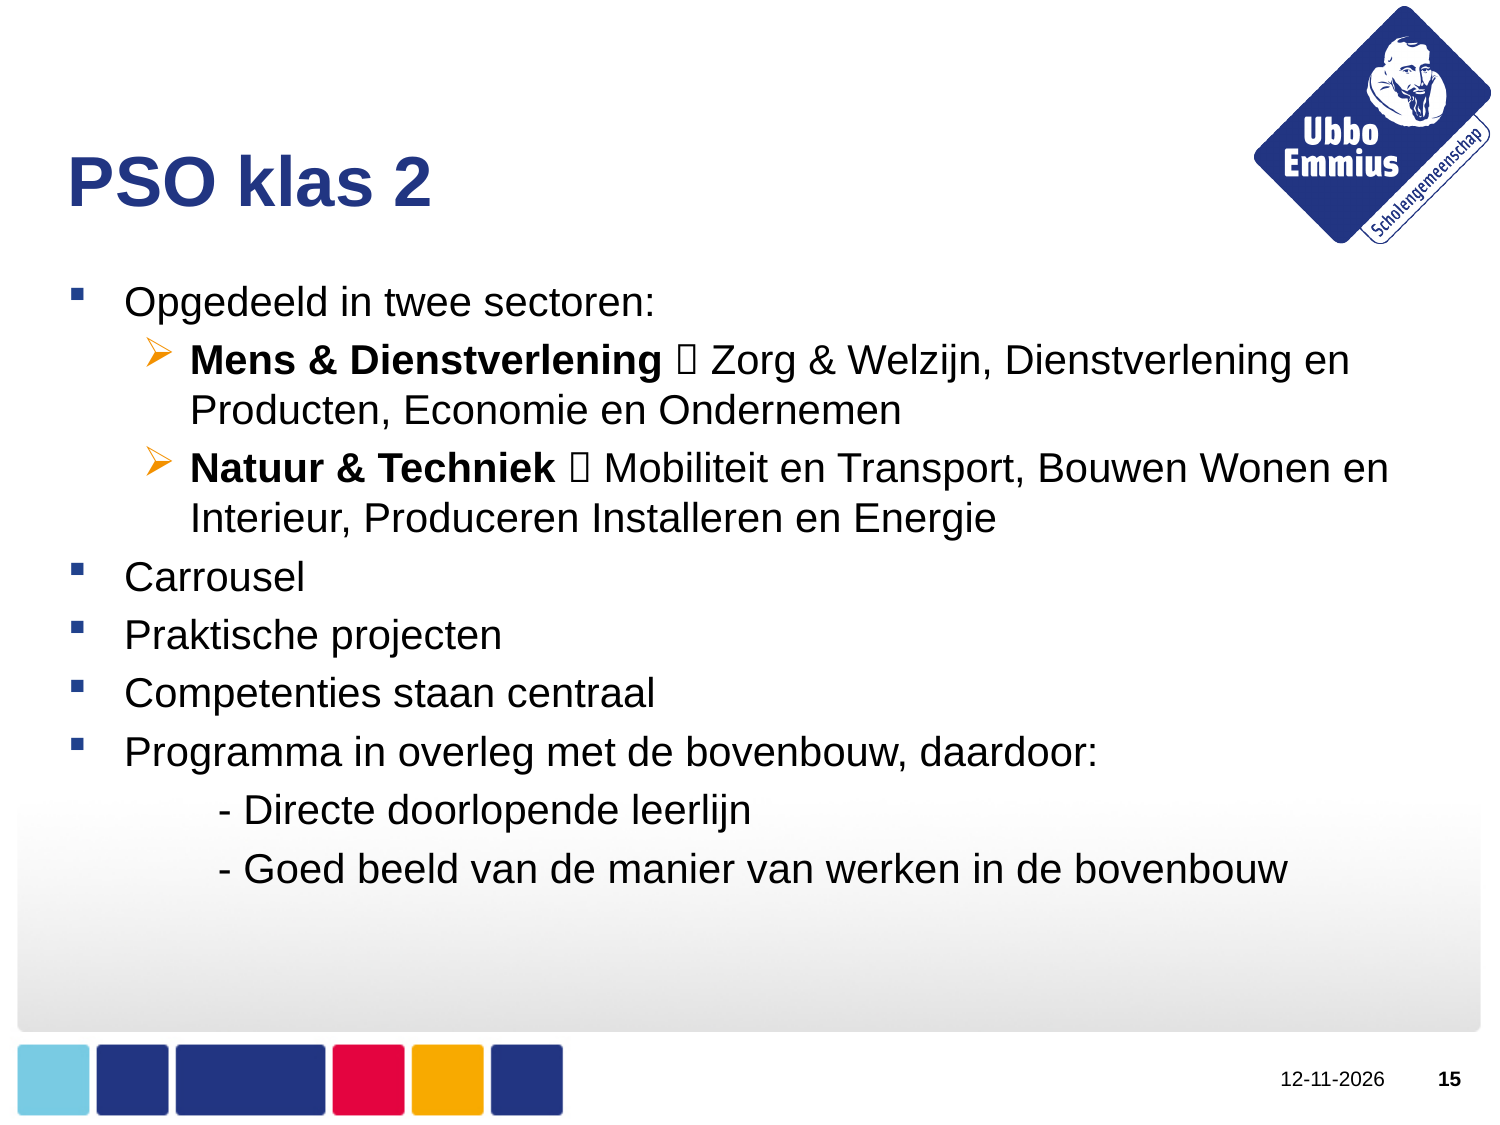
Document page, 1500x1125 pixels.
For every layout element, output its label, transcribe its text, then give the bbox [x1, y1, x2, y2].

title PSO klas 2 [53, 127, 1199, 232]
slide_number 15 [1423, 1058, 1500, 1101]
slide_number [1128, 1058, 1400, 1101]
list Opgedeeld in twee sectoren: Mens & Dienstverlening  Zorg & Welzijn, Dienstverlening en Producten, Economie en Ondernemen Natuur & Techniek  Mobiliteit en Transport, Bouwen Wonen en Interieur, Produceren Installeren en Energie Carrousel Praktische projecten Competenties staan centraal Programma in overleg met de bovenbouw, daardoor: - Directe doorlopende leerlijn - Goed beeld van de manier van werken in de bovenbouw [53, 267, 1447, 1000]
picture [9, 1036, 571, 1123]
picture [9, 6, 1491, 1032]
